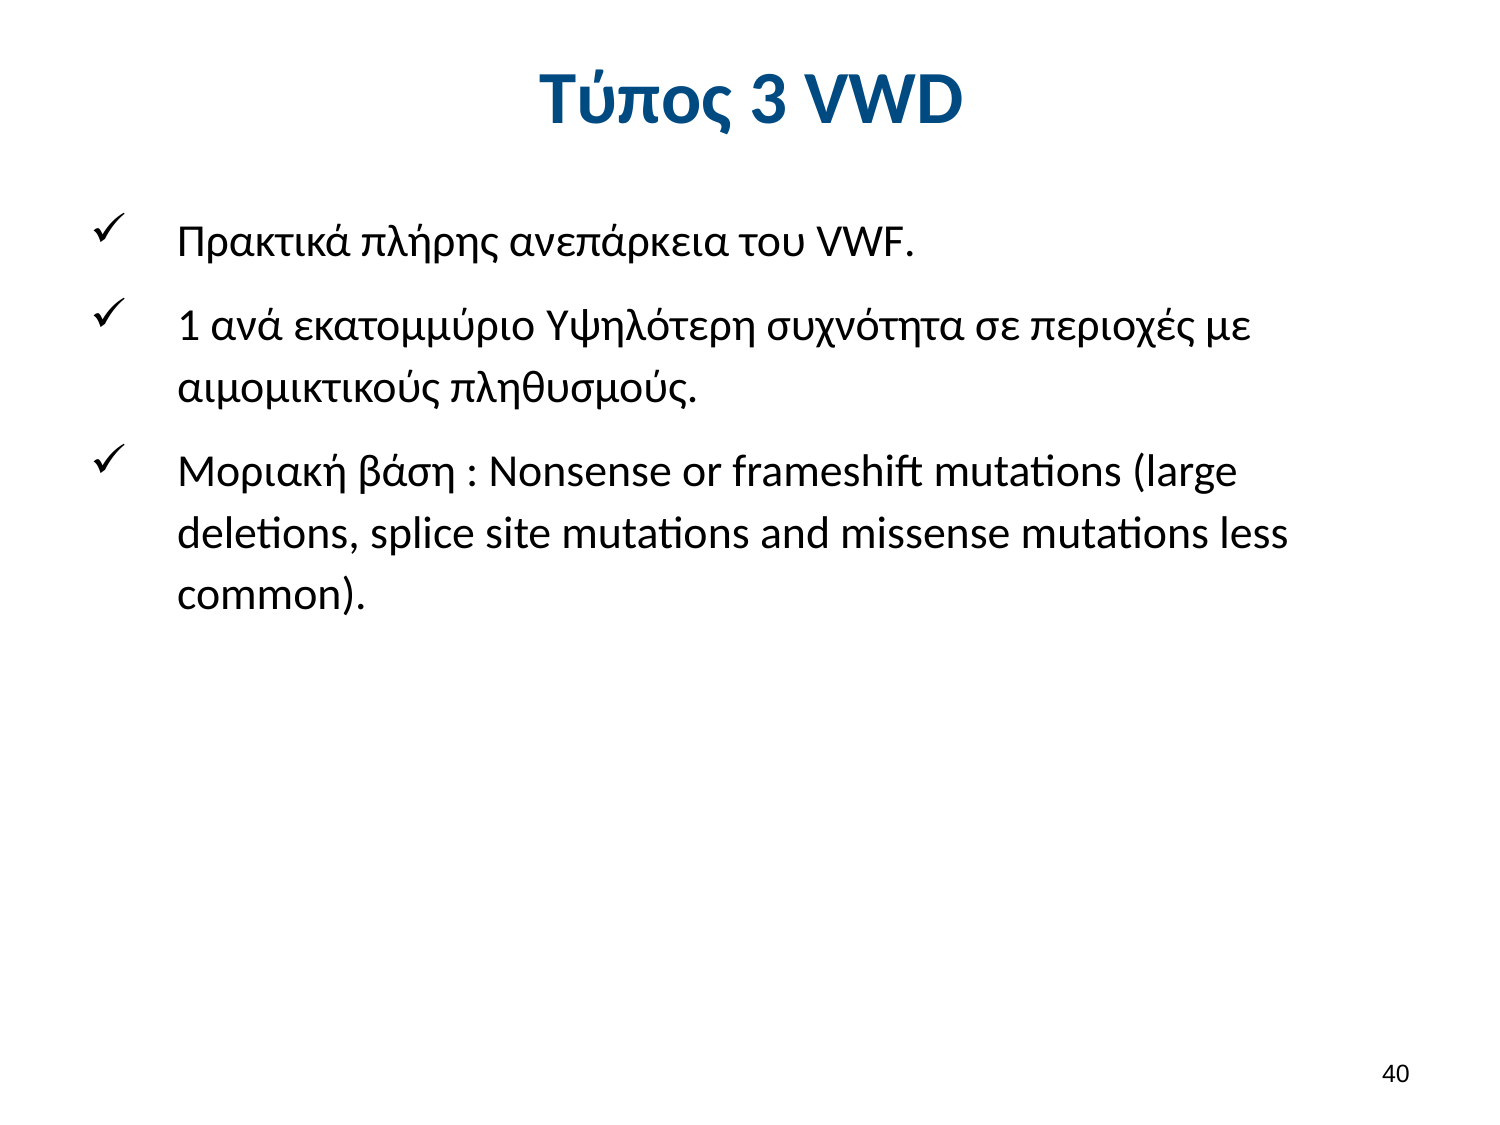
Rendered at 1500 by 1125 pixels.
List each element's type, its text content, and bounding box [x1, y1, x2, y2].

slide_number 39 [1074, 1042, 1425, 1103]
list Πρακτικά πλήρης ανεπάρκεια του VWF. 1 ανά εκατομμύριο Υψηλότερη συχνότητα σε περιοχές με αιμομικτικούς πληθυσμούς. Μοριακή βάση : Nonsense or frameshift mutations (large deletions, splice site mutations and missense mutations less common). [75, 196, 1425, 1024]
title Τύπος 3 VWD [76, 19, 1427, 169]
